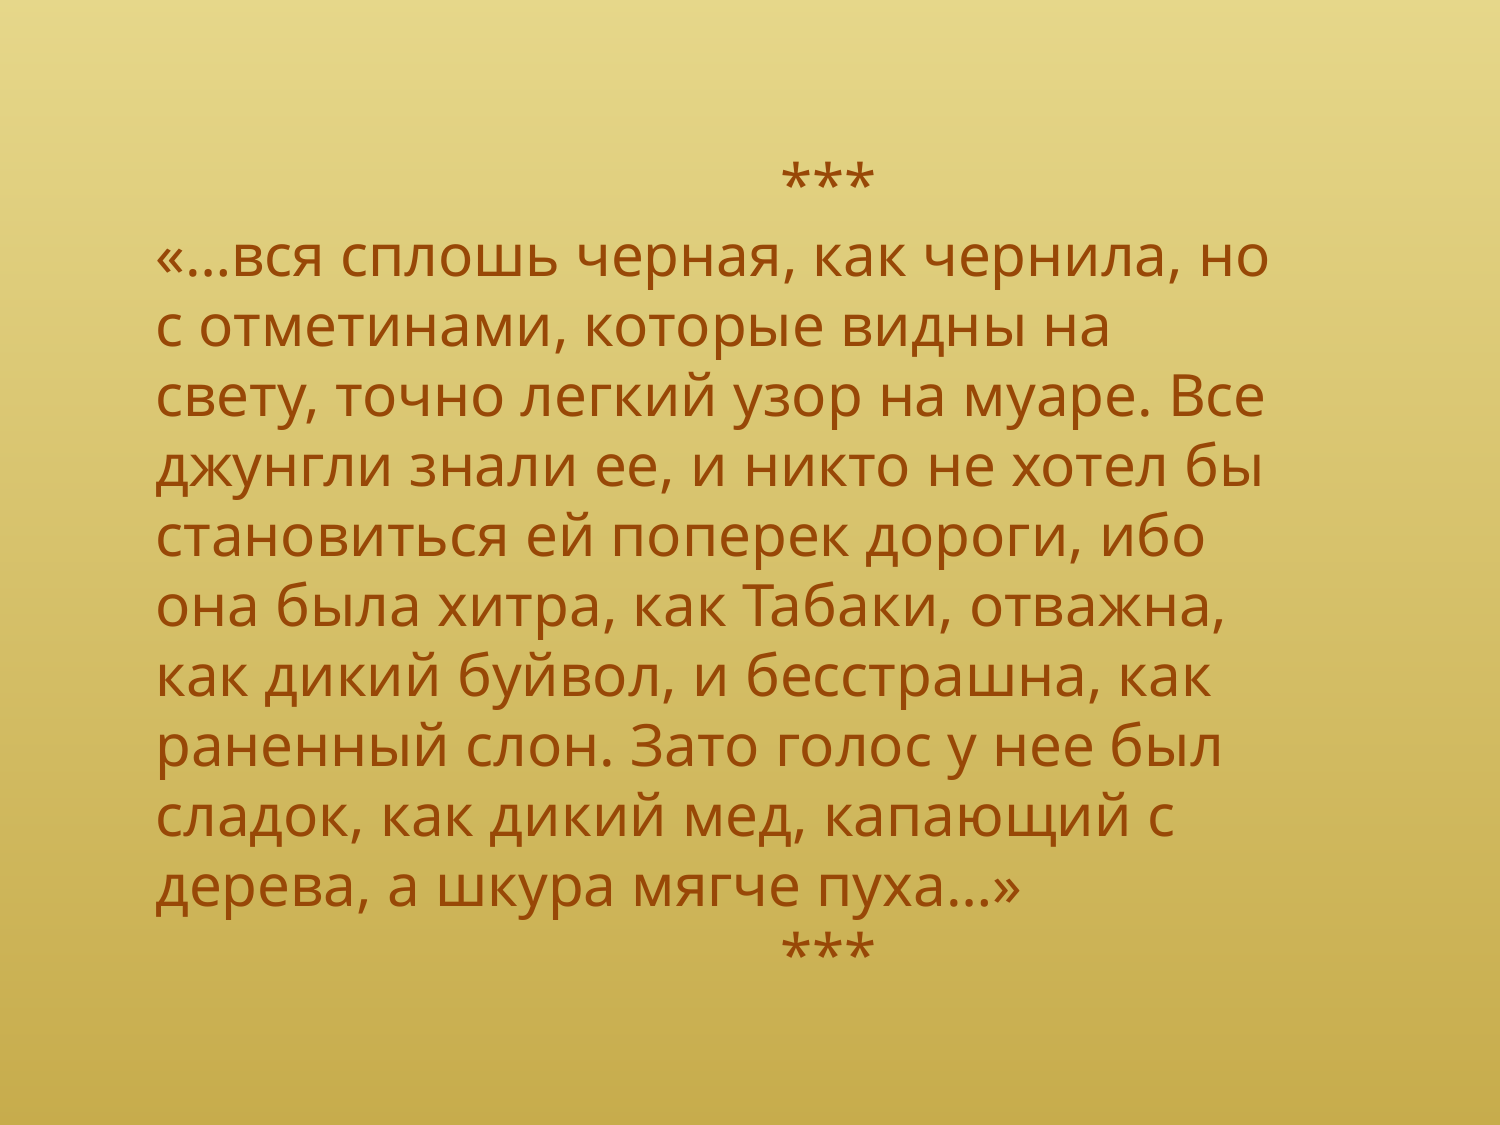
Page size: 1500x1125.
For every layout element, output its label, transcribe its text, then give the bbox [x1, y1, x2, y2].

text_box *** «…вся сплошь черная, как чернила, но с отметинами, которые видны на свету, точно легкий узор на муаре. Все джунгли знали ее, и никто не хотел бы становиться ей поперек дороги, ибо она была хитра, как Табаки, отважна, как дикий буйвол, и бесстрашна, как раненный слон. Зато голос у нее был сладок, как дикий мед, капающий с дерева, а шкура мягче пуха…» *** [140, 140, 1301, 996]
